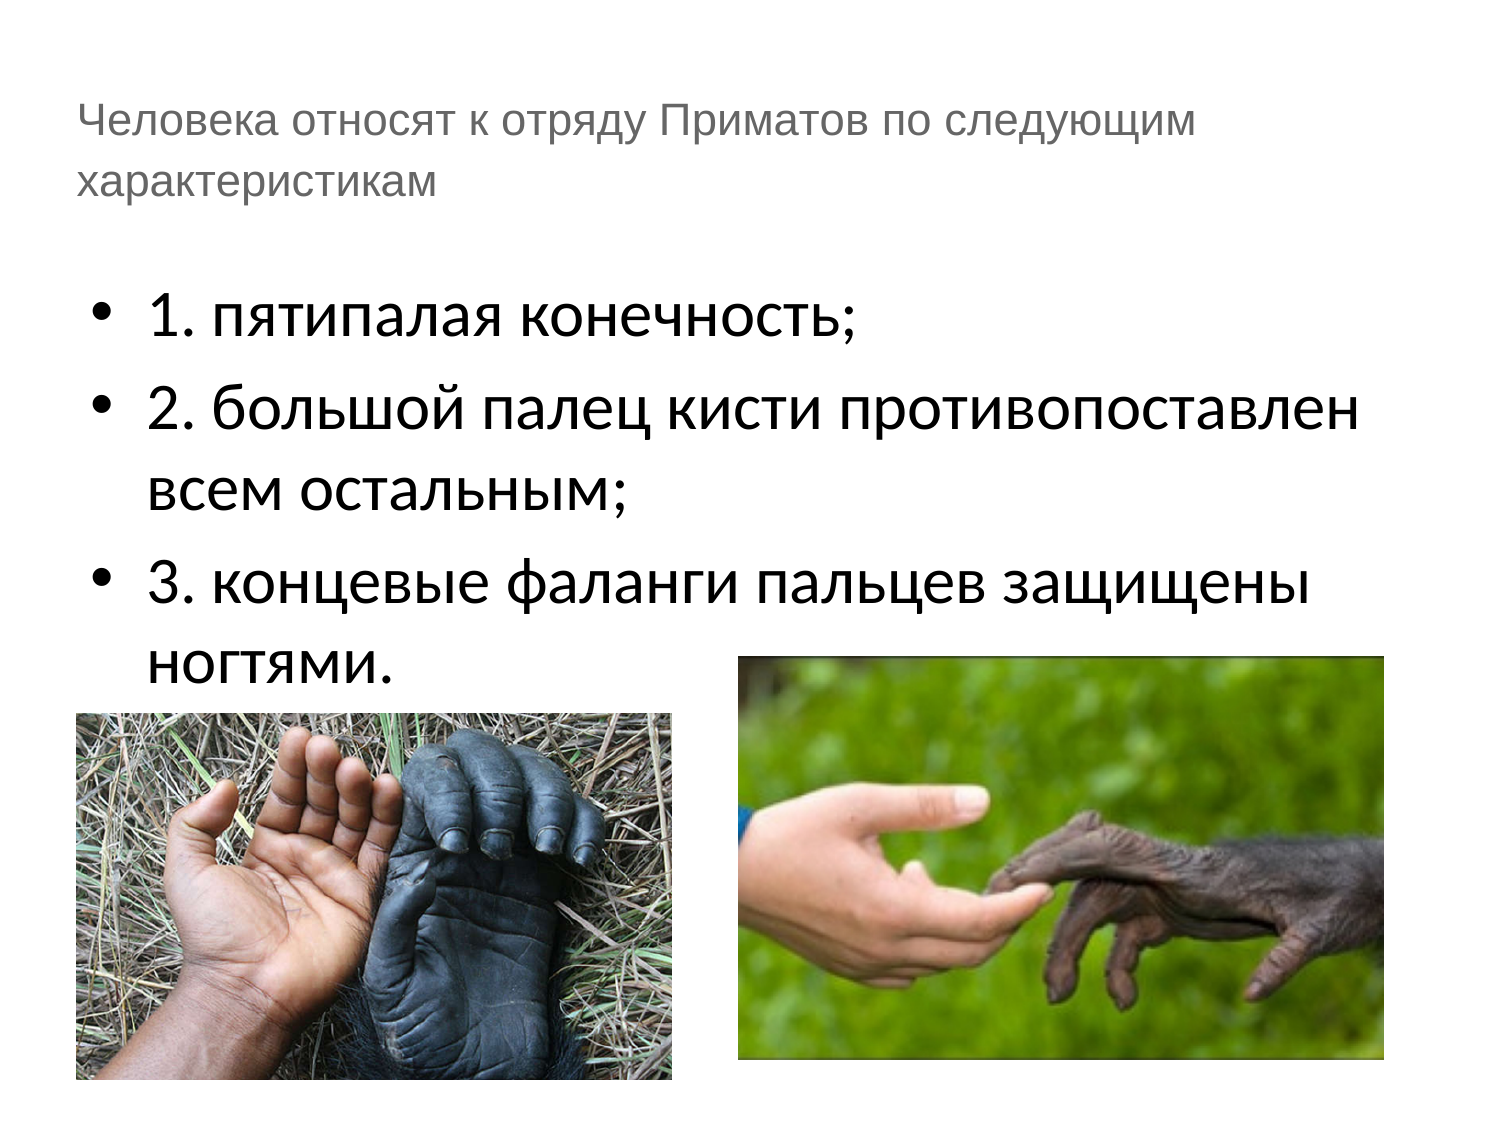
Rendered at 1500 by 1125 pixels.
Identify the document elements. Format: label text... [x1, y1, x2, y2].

list 1. пятипалая конечность; 2. большой палец кисти противопоставлен всем остальным; 3. концевые фаланги пальцев защищены ногтями. [75, 262, 1425, 1005]
picture [738, 656, 1384, 1061]
picture [76, 93, 1409, 243]
picture [76, 713, 673, 1080]
